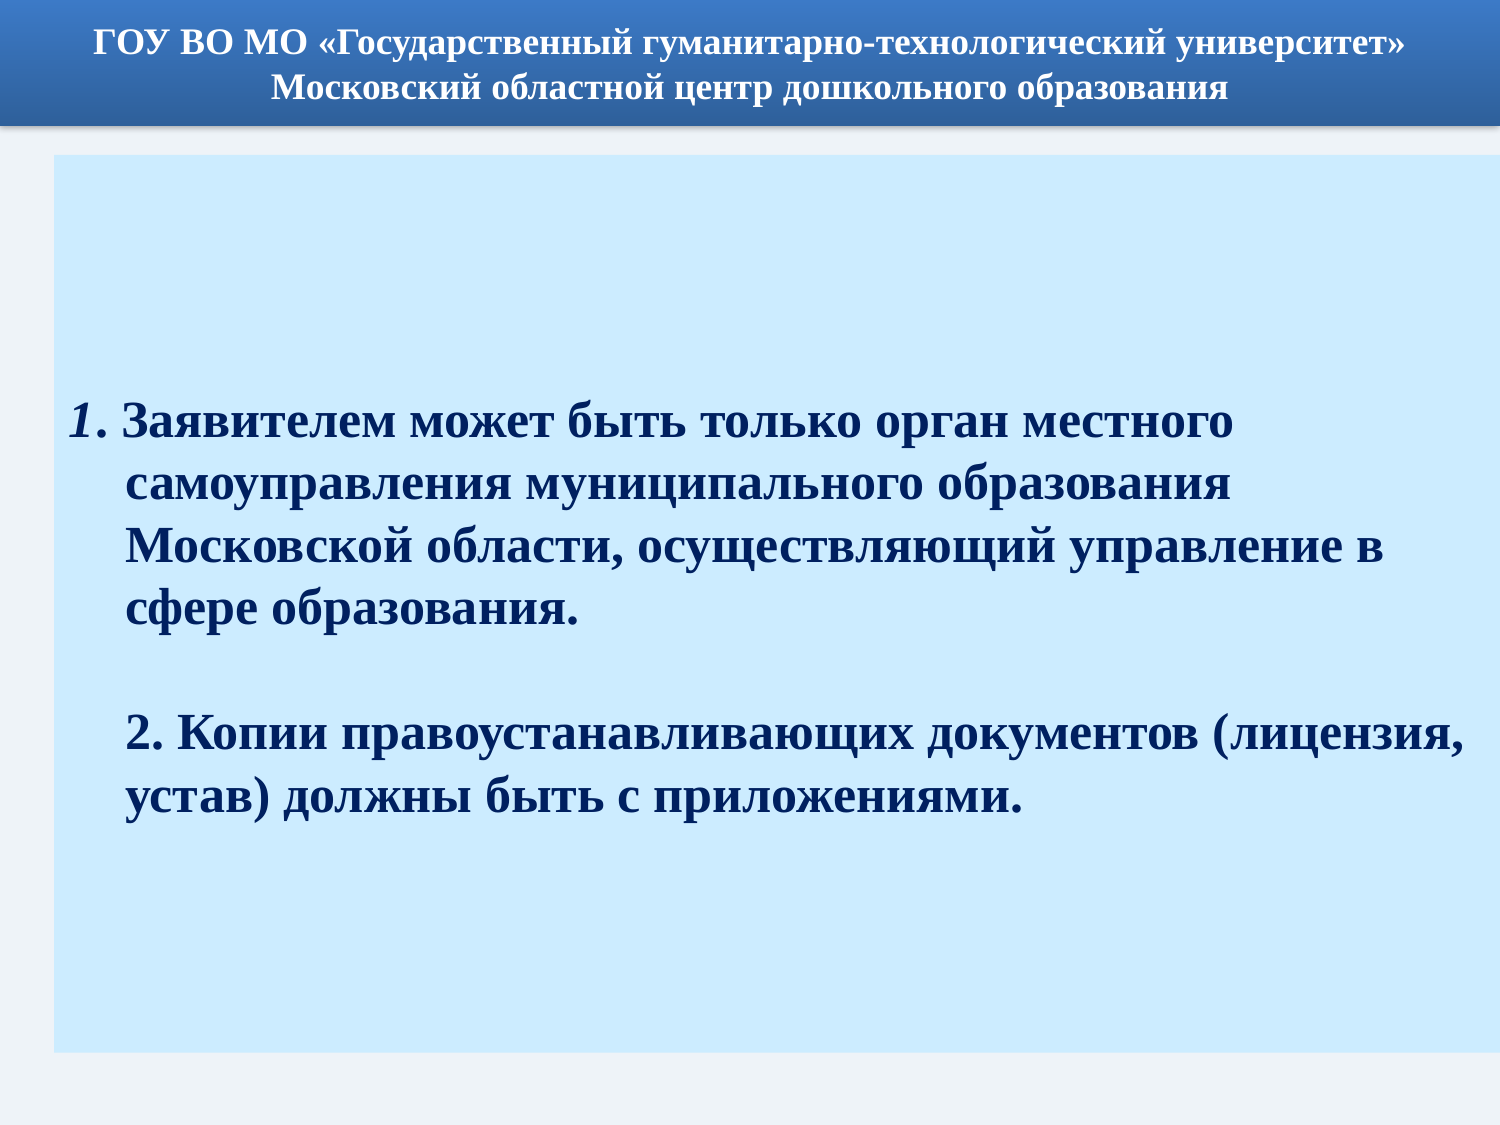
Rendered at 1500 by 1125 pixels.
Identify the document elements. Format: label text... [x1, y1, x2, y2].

title 1. Заявителем может быть только орган местного самоуправления муниципального образования Московской области, осуществляющий управление в сфере образования. 2. Копии правоустанавливающих документов (лицензия, устав) должны быть с приложениями. [54, 154, 1500, 1053]
text_box ГОУ ВО МО «Государственный гуманитарно-технологический университет» Московский областной центр дошкольного образования [0, 0, 1500, 126]
